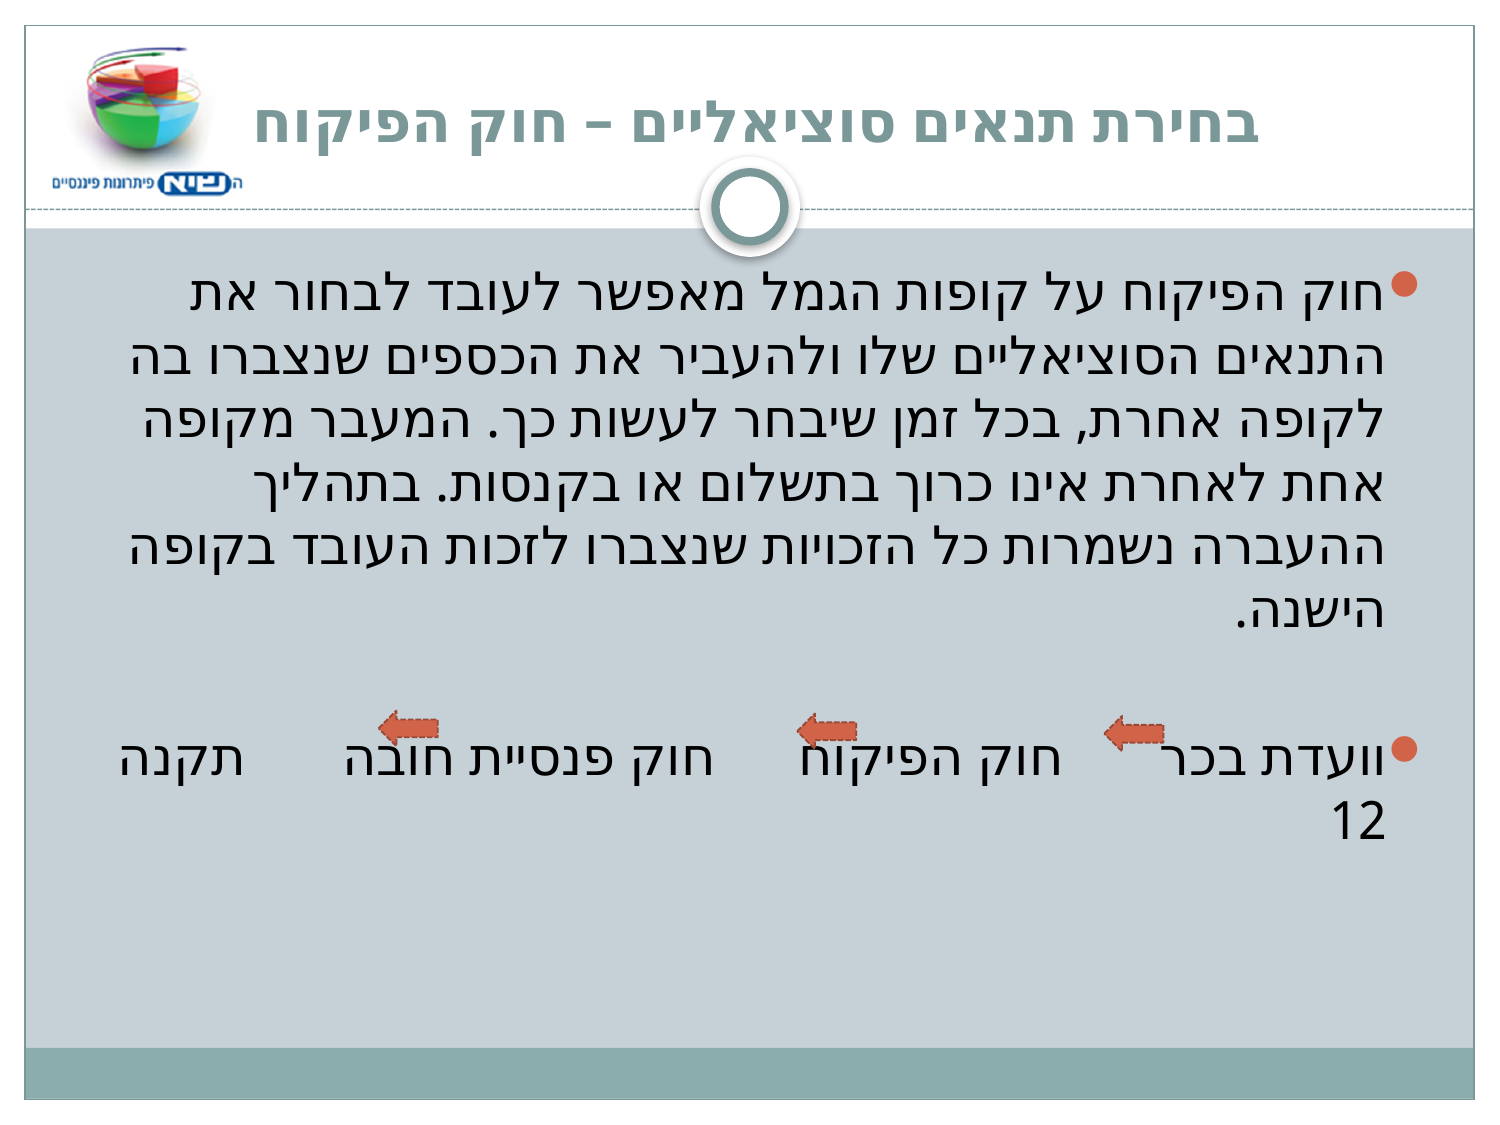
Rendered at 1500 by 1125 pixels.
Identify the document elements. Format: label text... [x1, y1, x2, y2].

text_box [1103, 715, 1165, 752]
text_box [377, 709, 439, 747]
list חוק הפיקוח על קופות הגמל מאפשר לעובד לבחור את התנאים הסוציאליים שלו ולהעביר את הכספים שנצברו בה לקופה אחרת, בכל זמן שיבחר לעשות כך. המעבר מקופה אחת לאחרת אינו כרוך בתשלום או בקנסות. בתהליך ההעברה נשמרות כל הזכויות שנצברו לזכות העובד בקופה הישנה. וועדת בכר חוק הפיקוח חוק פנסיית חובה תקנה 12 [49, 250, 1445, 1001]
title בחירת תנאים סוציאליים – חוק הפיקוח [260, 37, 1450, 162]
picture [40, 30, 255, 206]
text_box [796, 712, 858, 750]
